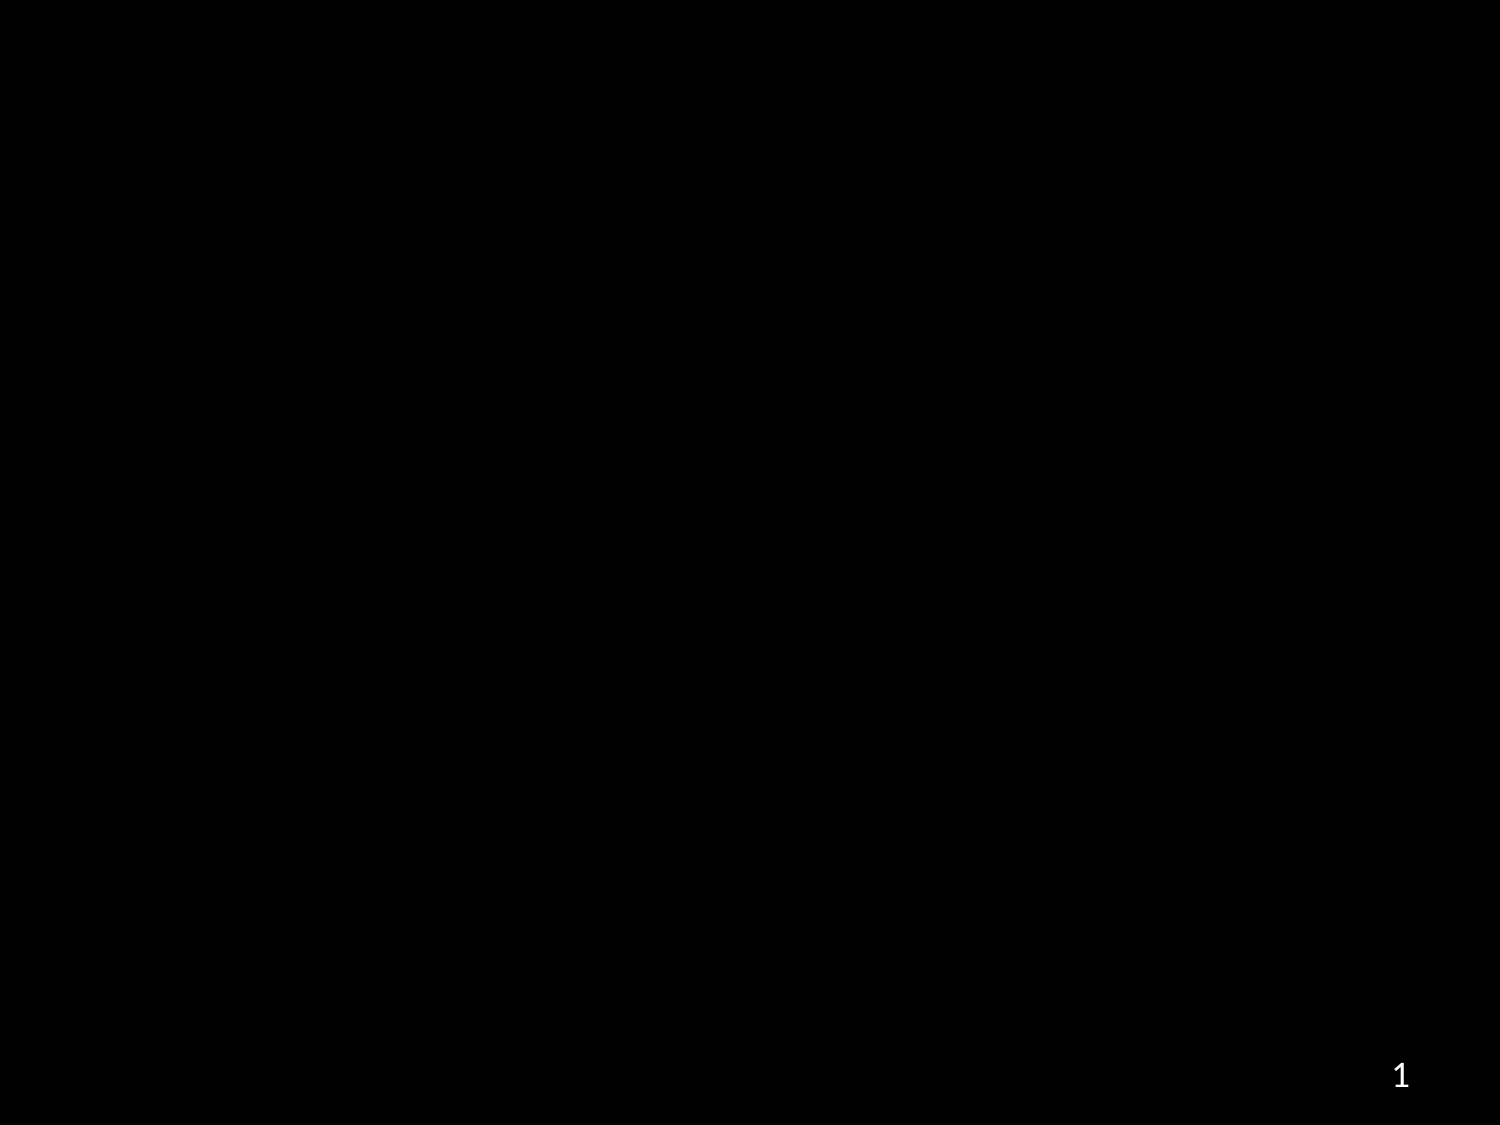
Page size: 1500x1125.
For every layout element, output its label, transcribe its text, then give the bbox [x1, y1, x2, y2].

slide_number 1 [1074, 1042, 1425, 1103]
